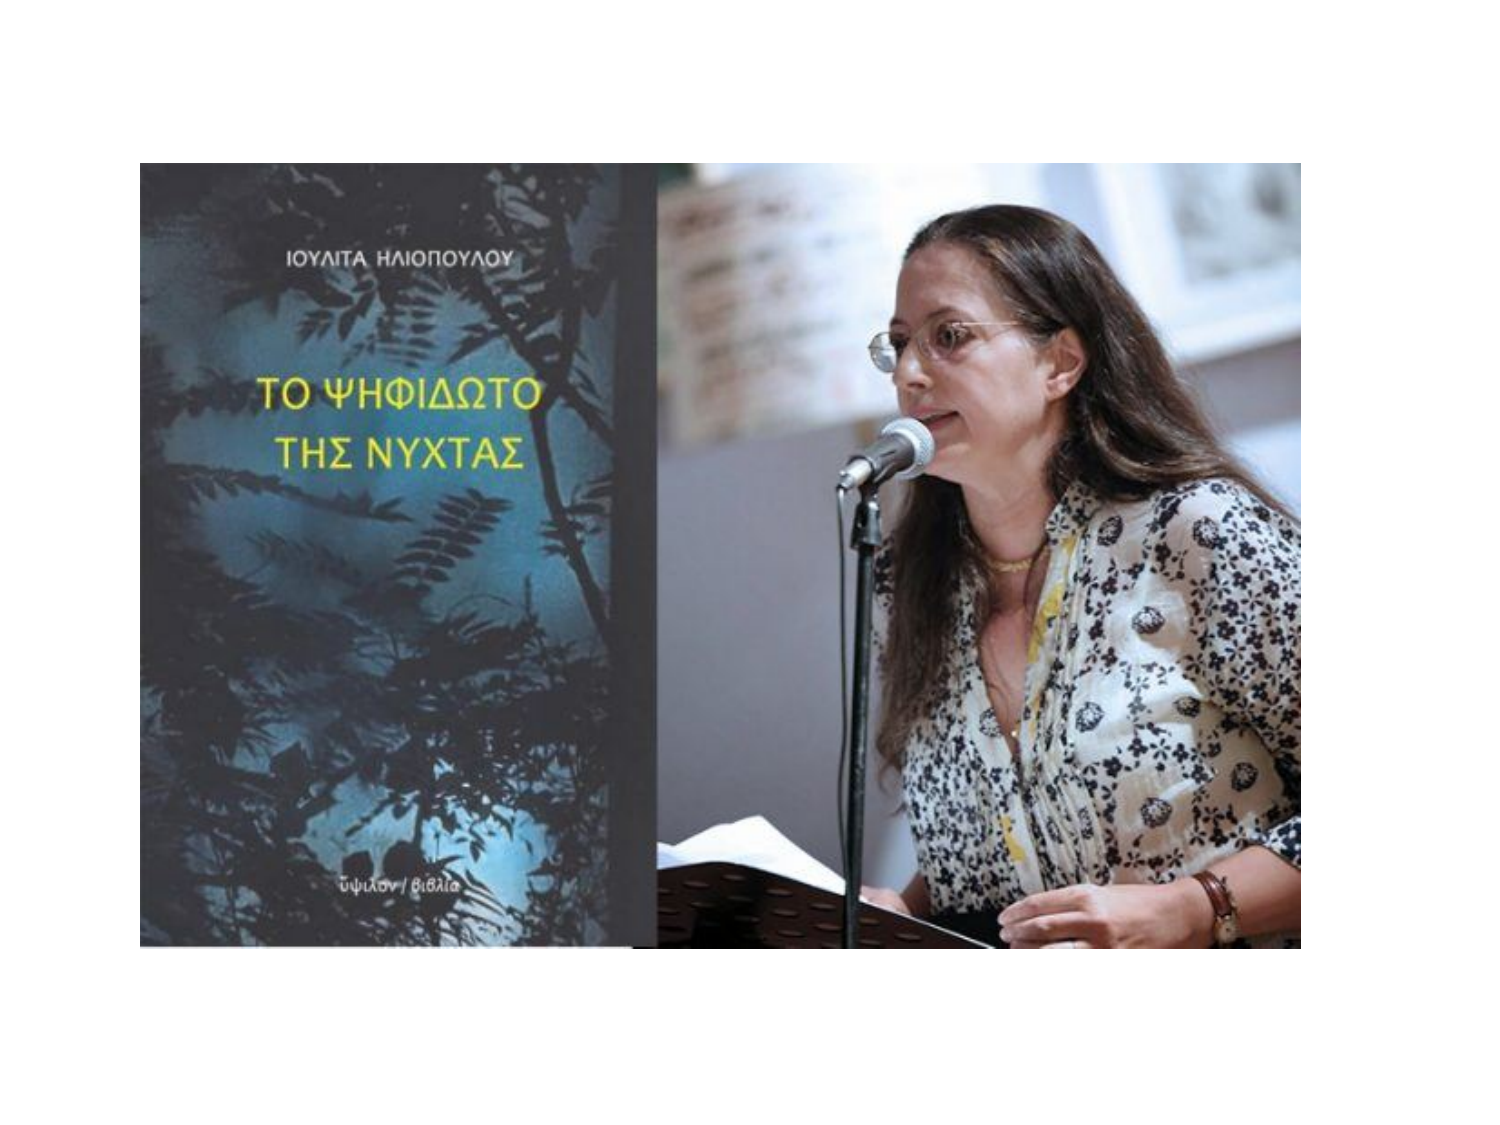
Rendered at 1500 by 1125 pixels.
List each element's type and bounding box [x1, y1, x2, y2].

picture [140, 163, 1301, 949]
